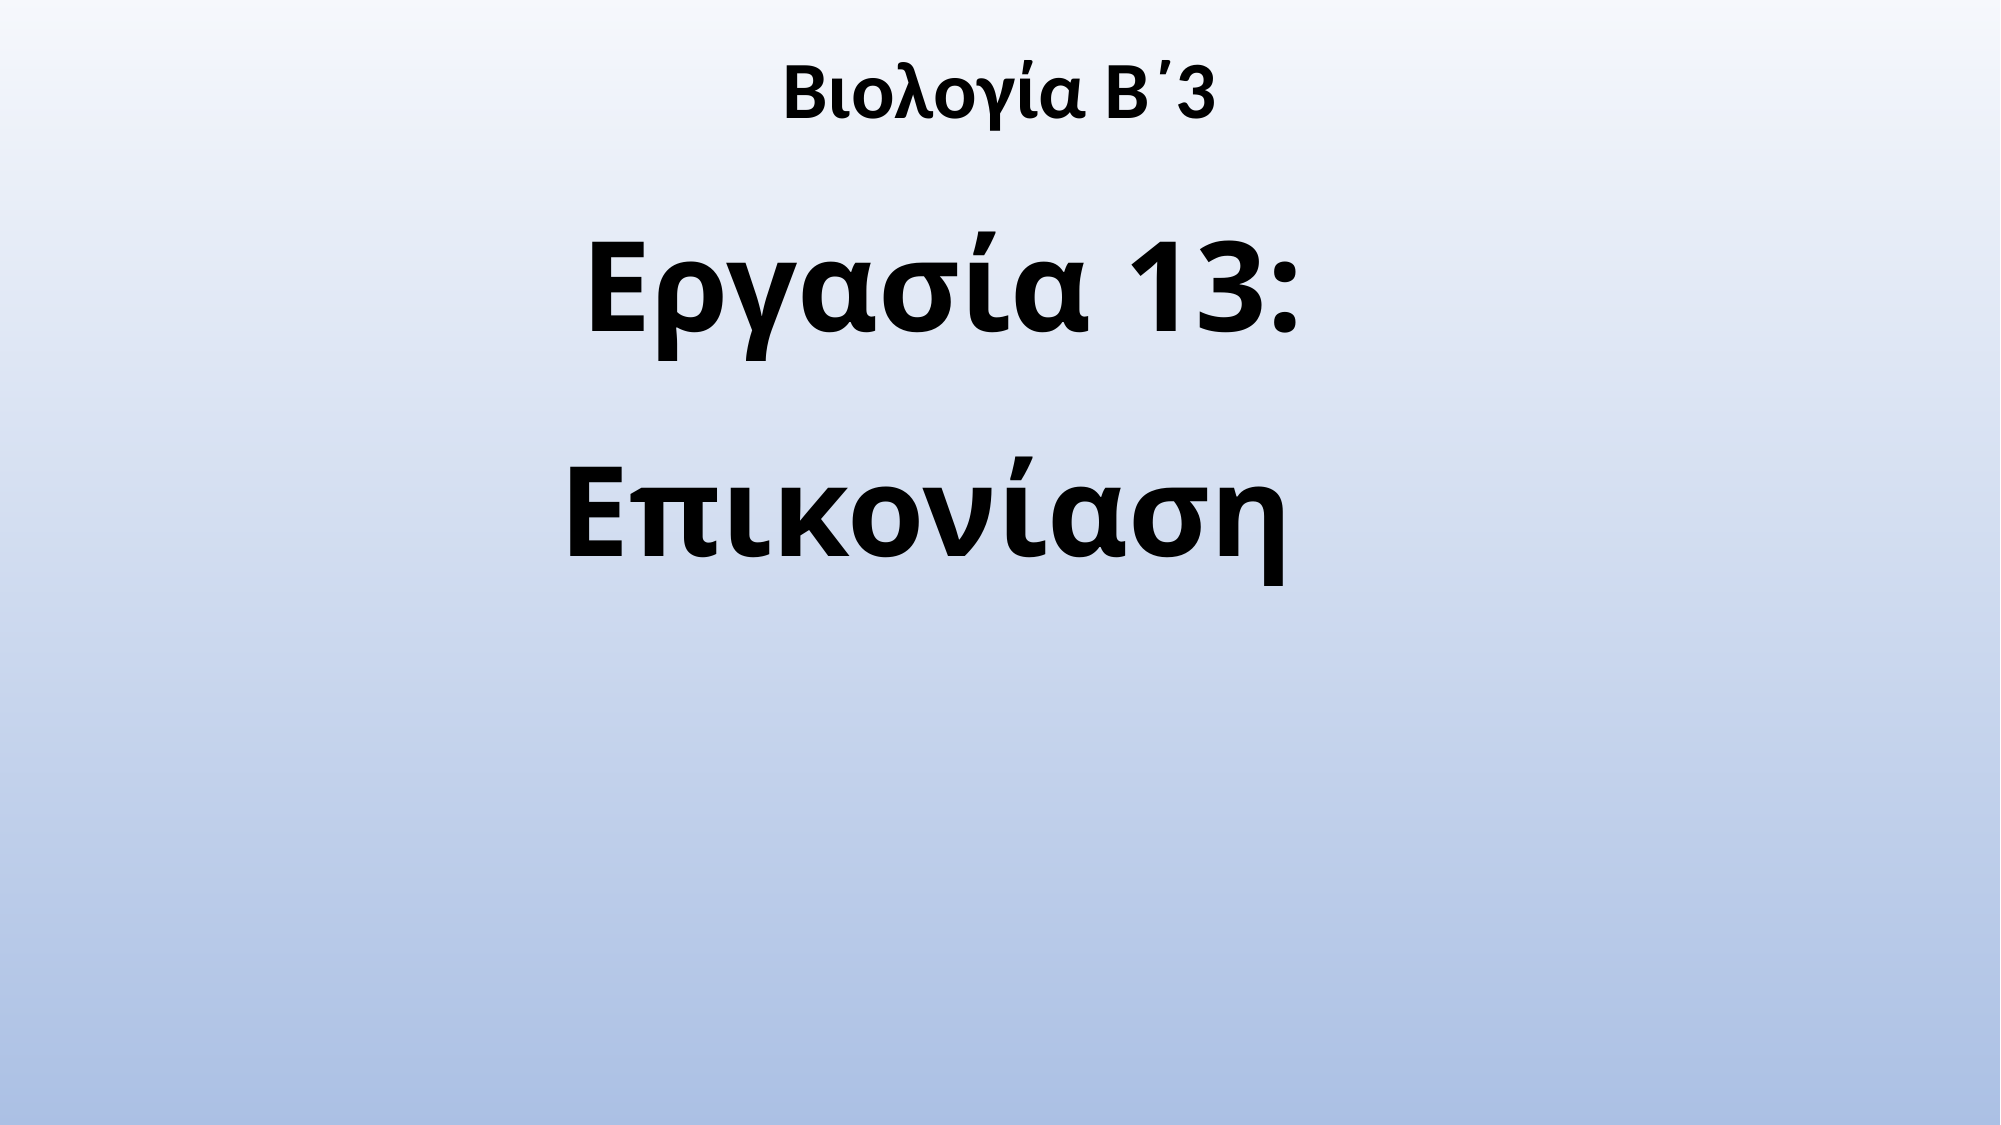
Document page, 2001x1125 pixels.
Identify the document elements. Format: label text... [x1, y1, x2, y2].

title Εργασία 13: Επικονίαση [192, 211, 1693, 590]
subtitle Βιολογία Β΄3 [249, 40, 1750, 313]
